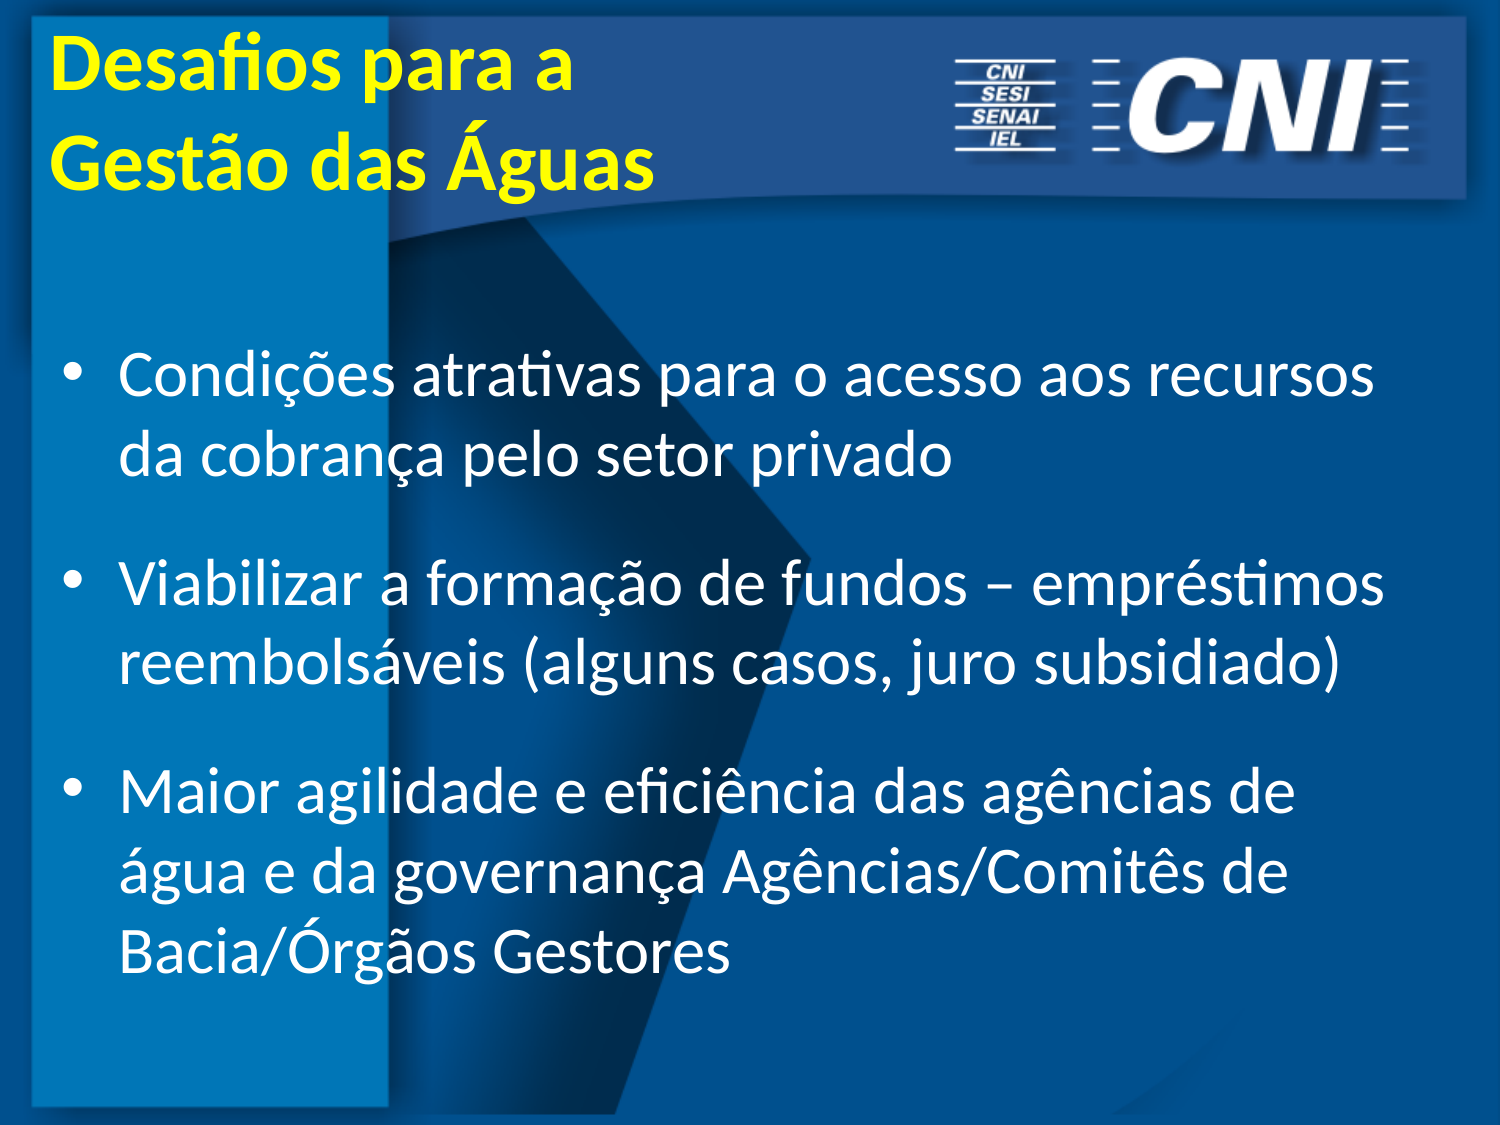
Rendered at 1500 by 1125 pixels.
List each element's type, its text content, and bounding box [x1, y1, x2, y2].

list Condições atrativas para o acesso aos recursos da cobrança pelo setor privado Viabilizar a formação de fundos – empréstimos reembolsáveis (alguns casos, juro subsidiado) Maior agilidade e eficiência das agências de água e da governança Agências/Comitês de Bacia/Órgãos Gestores [46, 322, 1442, 1079]
text_box Desafios para a Gestão das Águas [35, 0, 739, 189]
picture [0, 0, 1500, 1125]
